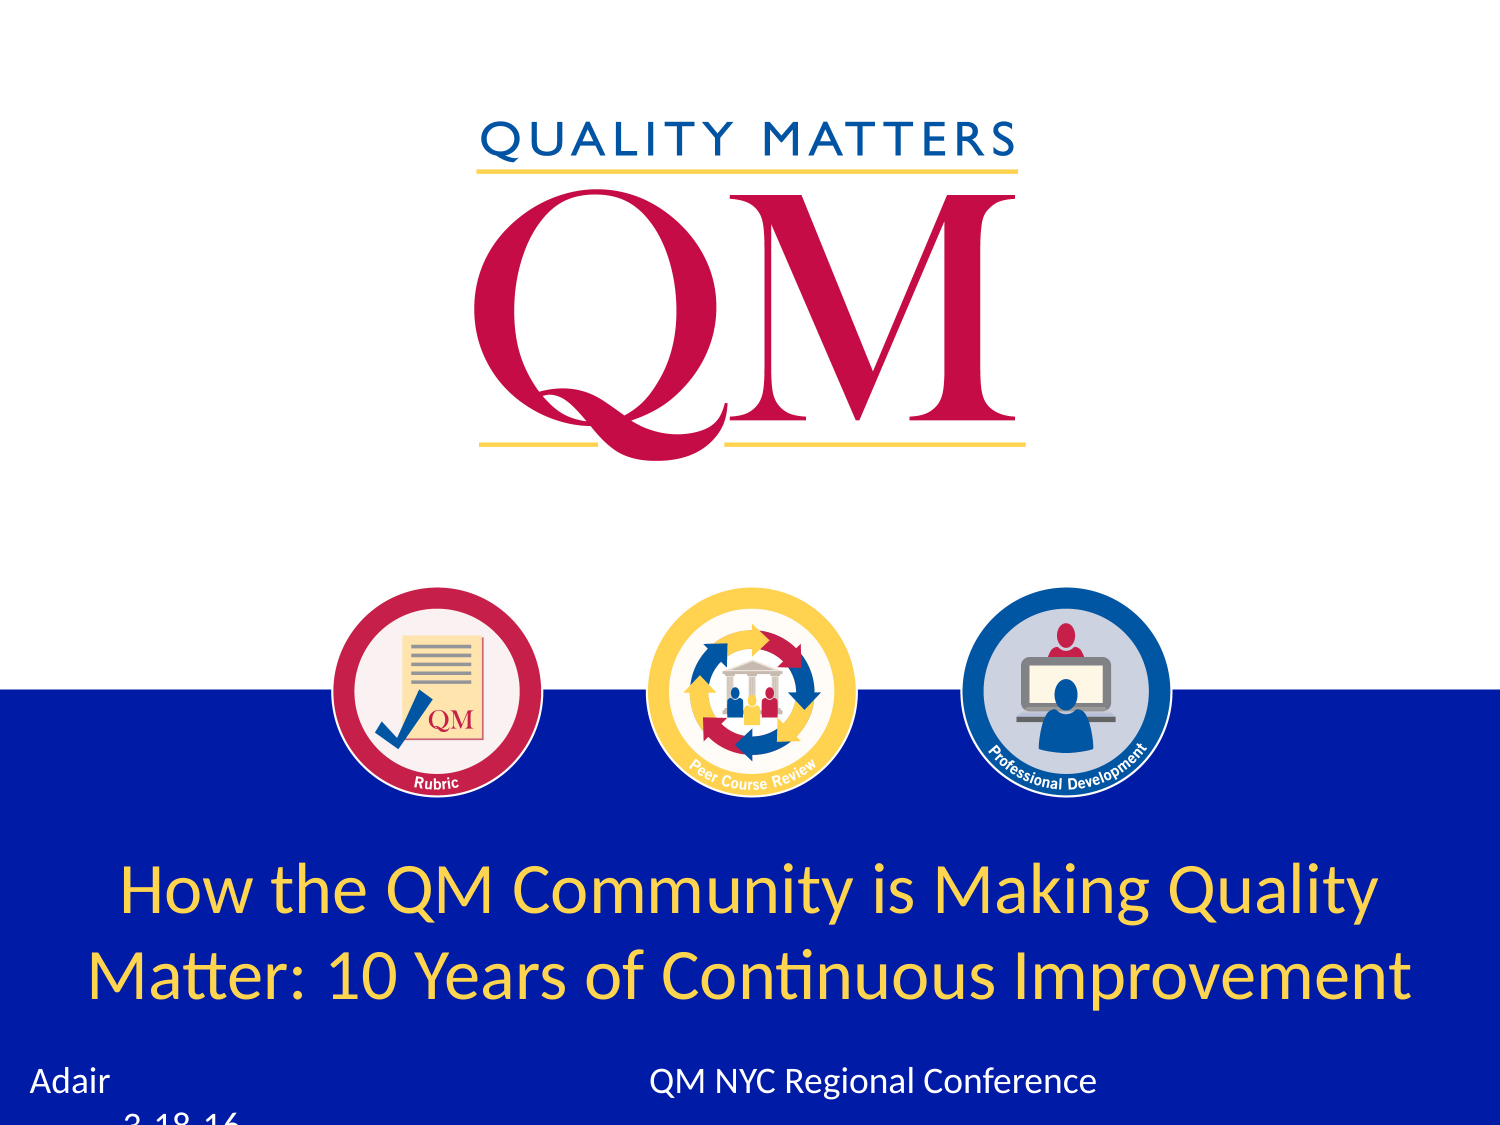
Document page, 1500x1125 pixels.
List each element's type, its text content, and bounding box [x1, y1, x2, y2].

list How the QM Community is Making Quality Matter: 10 Years of Continuous Improvement [67, 833, 1432, 1049]
text_box Adair QM NYC Regional Conference 3-18-16 [14, 1049, 1482, 1125]
picture [0, 0, 1500, 1125]
